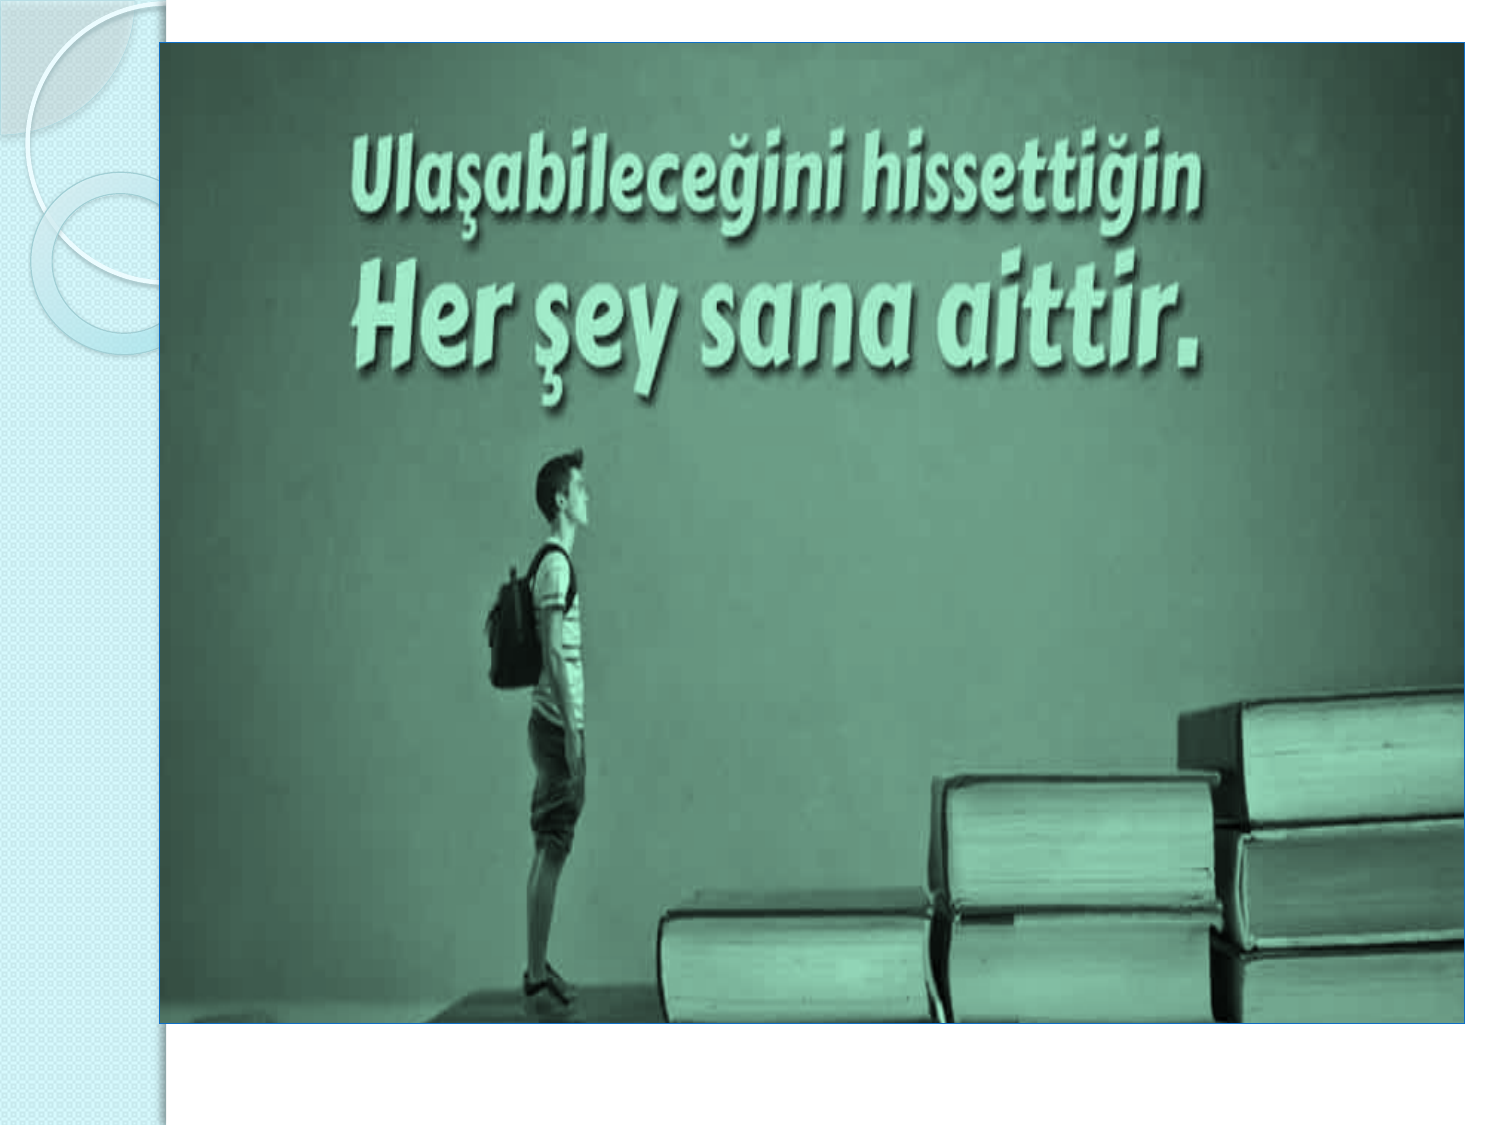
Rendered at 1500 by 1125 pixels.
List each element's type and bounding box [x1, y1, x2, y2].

picture [159, 42, 1465, 1024]
